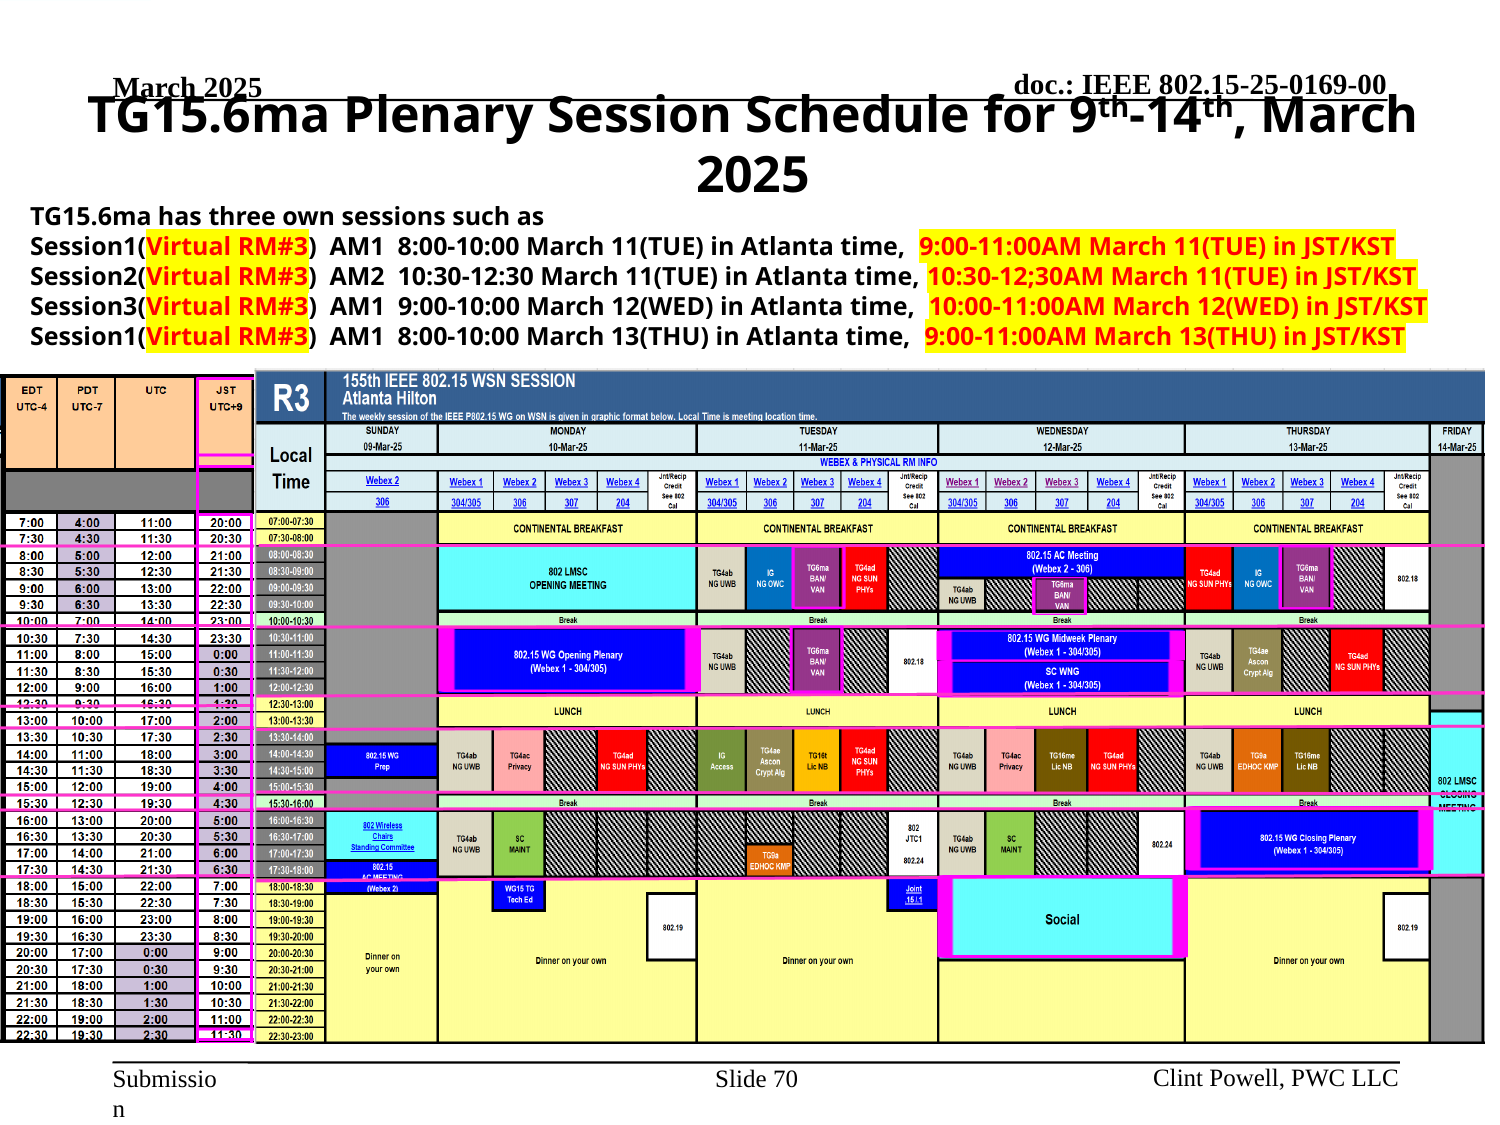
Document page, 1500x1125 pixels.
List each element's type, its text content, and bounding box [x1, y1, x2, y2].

title TG15.6ma Plenary Session Schedule for 9th-14th, March 2025 [34, 101, 1472, 183]
text_box TG15.6ma has three own sessions such as Session1(Virtual RM#3) AM1 8:00-10:00 March 11(TUE) in Atlanta time, 9:00-11:00AM March 11(TUE) in JST/KST Session2(Virtual RM#3) AM2 10:30-12:30 March 11(TUE) in Atlanta time, 10:30-12;30AM March 11(TUE) in JST/KST Session3(Virtual RM#3) AM1 9:00-10:00 March 12(WED) in Atlanta time, 10:00-11:00AM March 12(WED) in JST/KST Session1(Virtual RM#3) AM1 8:00-10:00 March 13(THU) in Atlanta time, 9:00-11:00AM March 13(THU) in JST/KST [15, 193, 1500, 388]
picture [0, 367, 1485, 1044]
text_box Slide 70 [700, 1055, 838, 1093]
